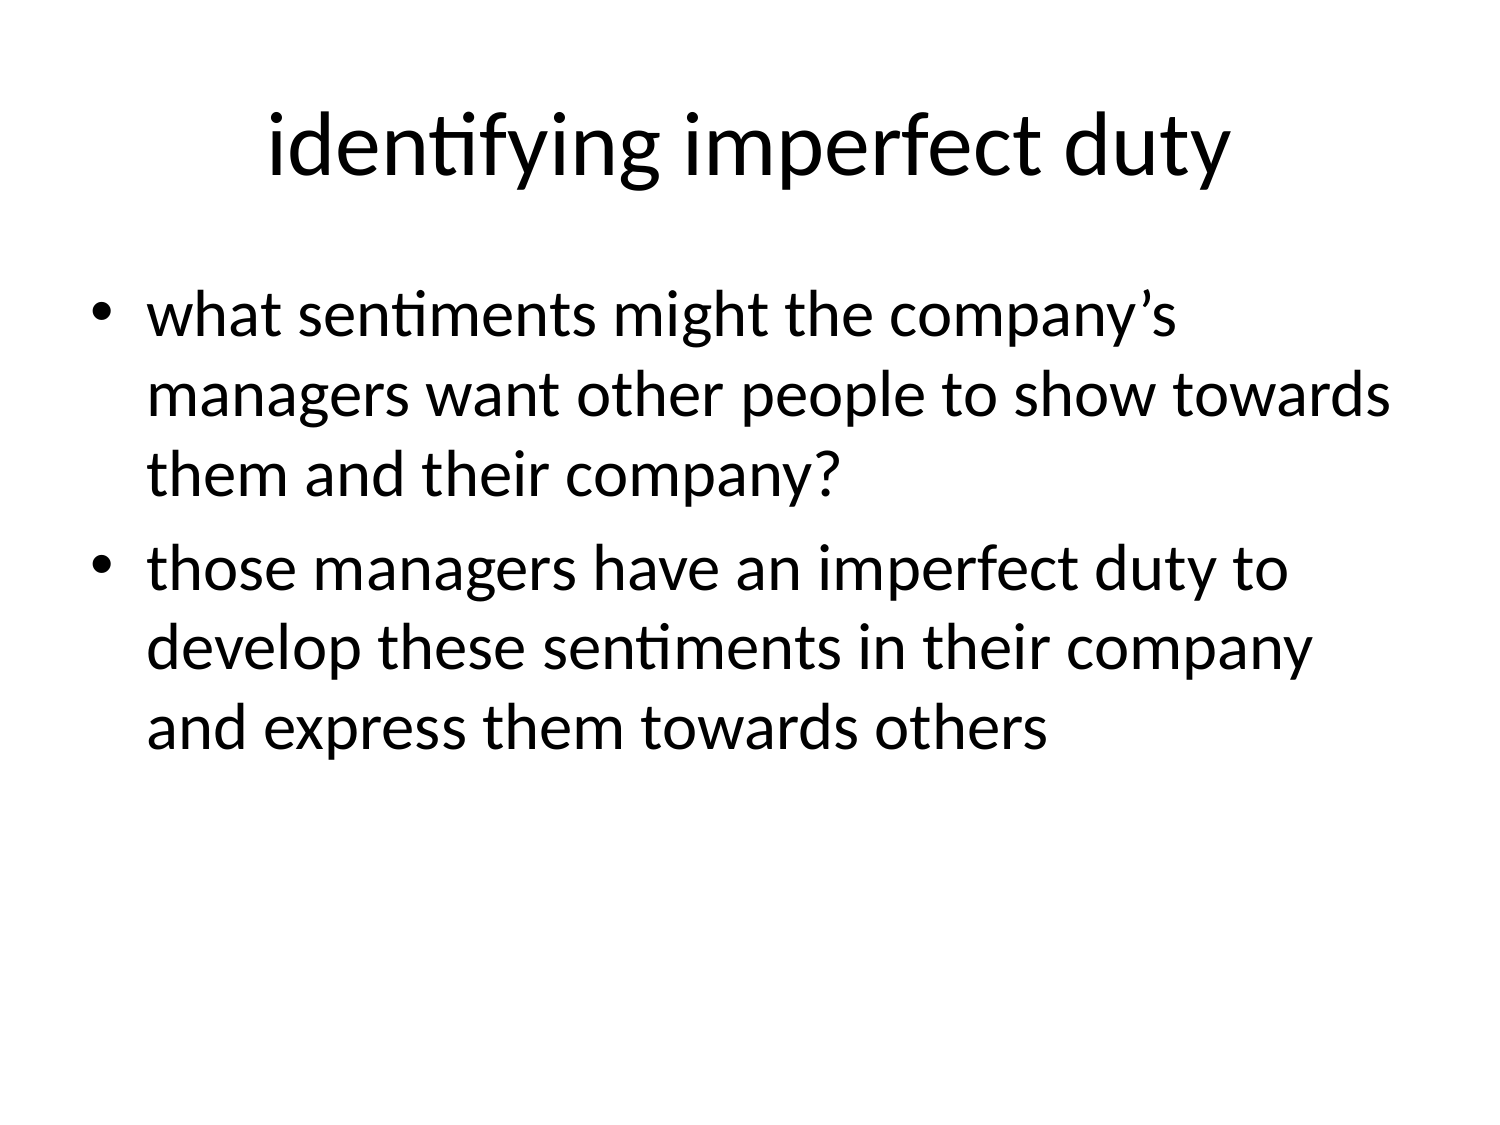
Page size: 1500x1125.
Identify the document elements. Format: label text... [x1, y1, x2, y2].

title identifying imperfect duty [75, 45, 1425, 233]
list what sentiments might the company’s managers want other people to show towards them and their company? those managers have an imperfect duty to develop these sentiments in their company and express them towards others [75, 262, 1425, 1005]
